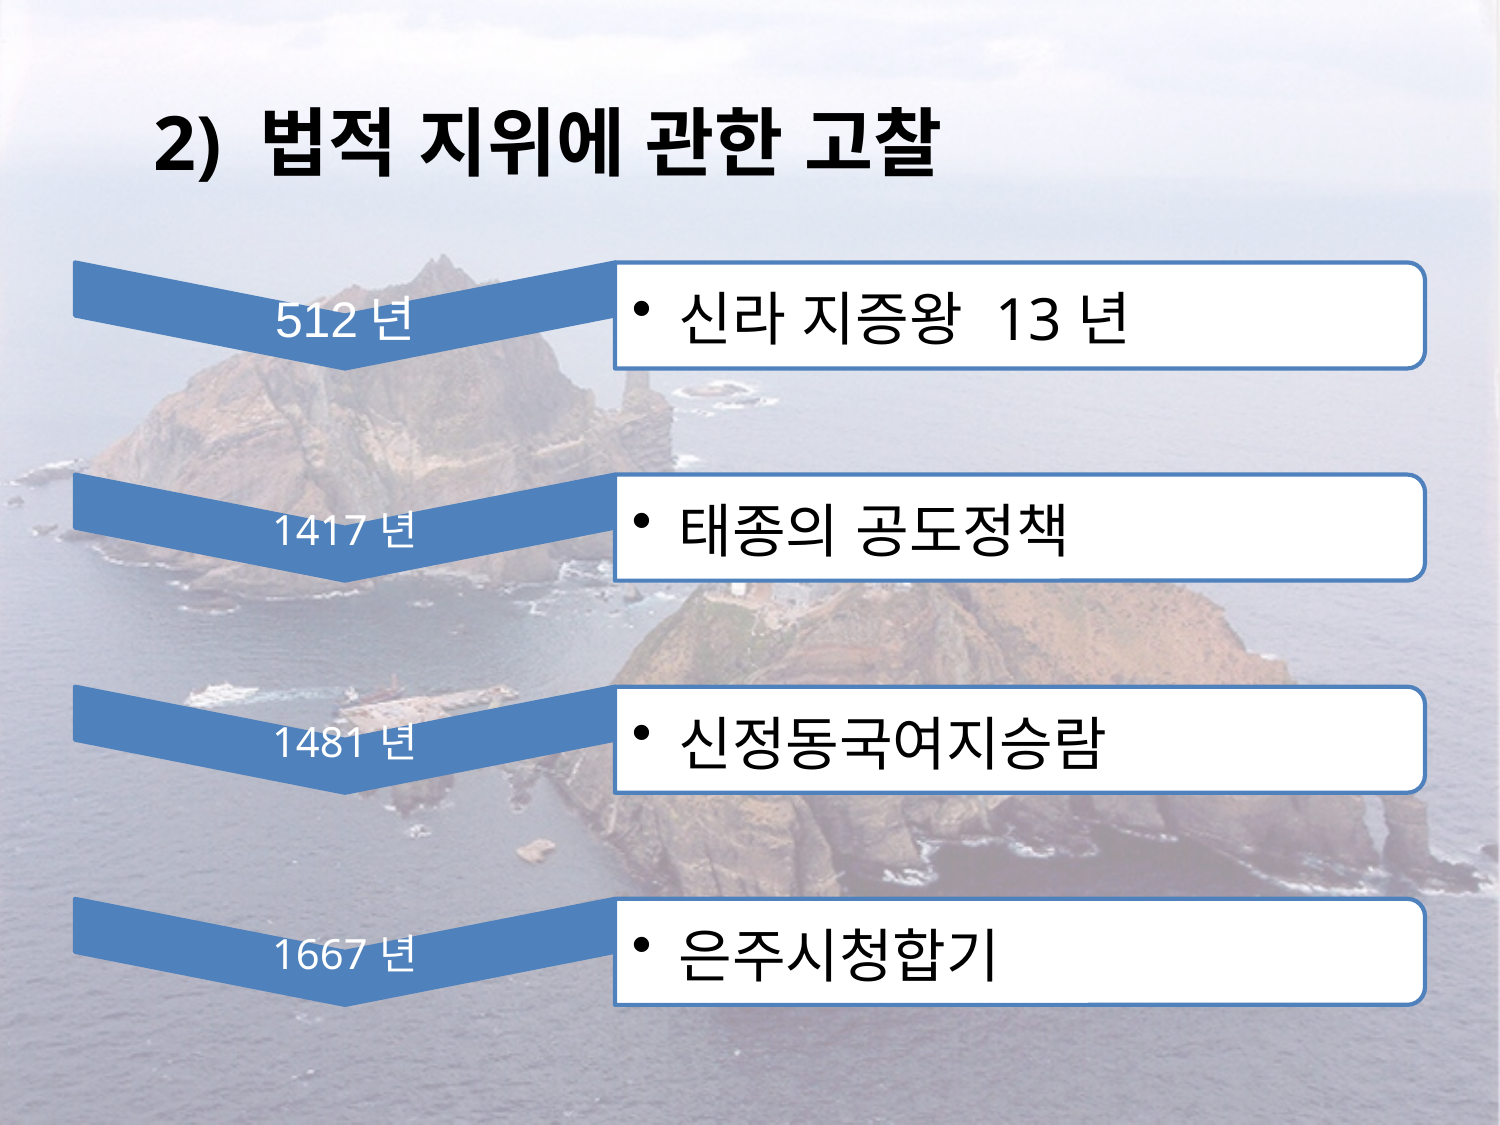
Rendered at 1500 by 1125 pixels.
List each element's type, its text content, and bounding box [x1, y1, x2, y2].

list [74, 262, 1426, 1006]
title 2) 법적 지위에 관한 고찰 [0, 46, 1097, 235]
